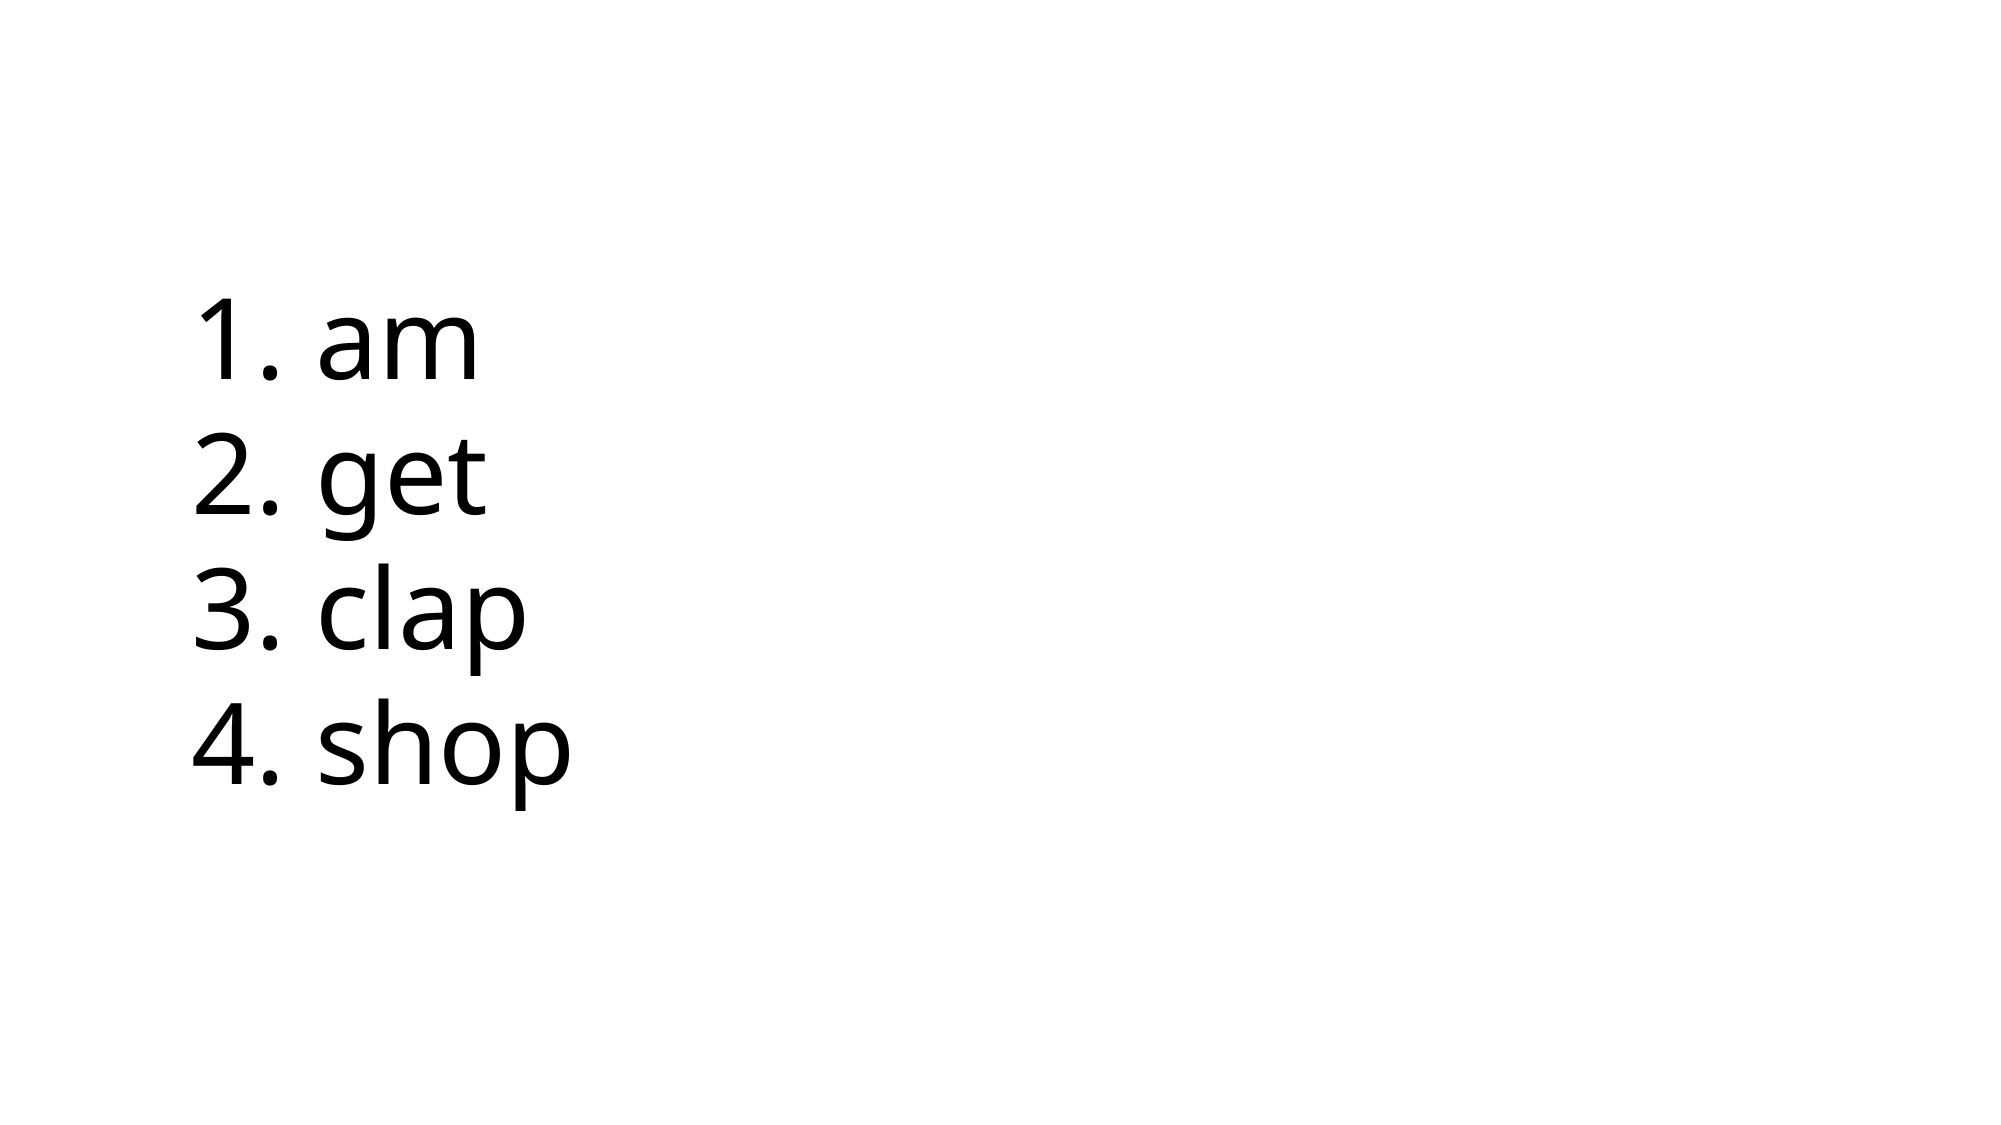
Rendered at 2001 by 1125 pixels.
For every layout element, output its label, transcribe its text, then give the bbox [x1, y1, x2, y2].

text_box am get clap shop [176, 259, 872, 860]
